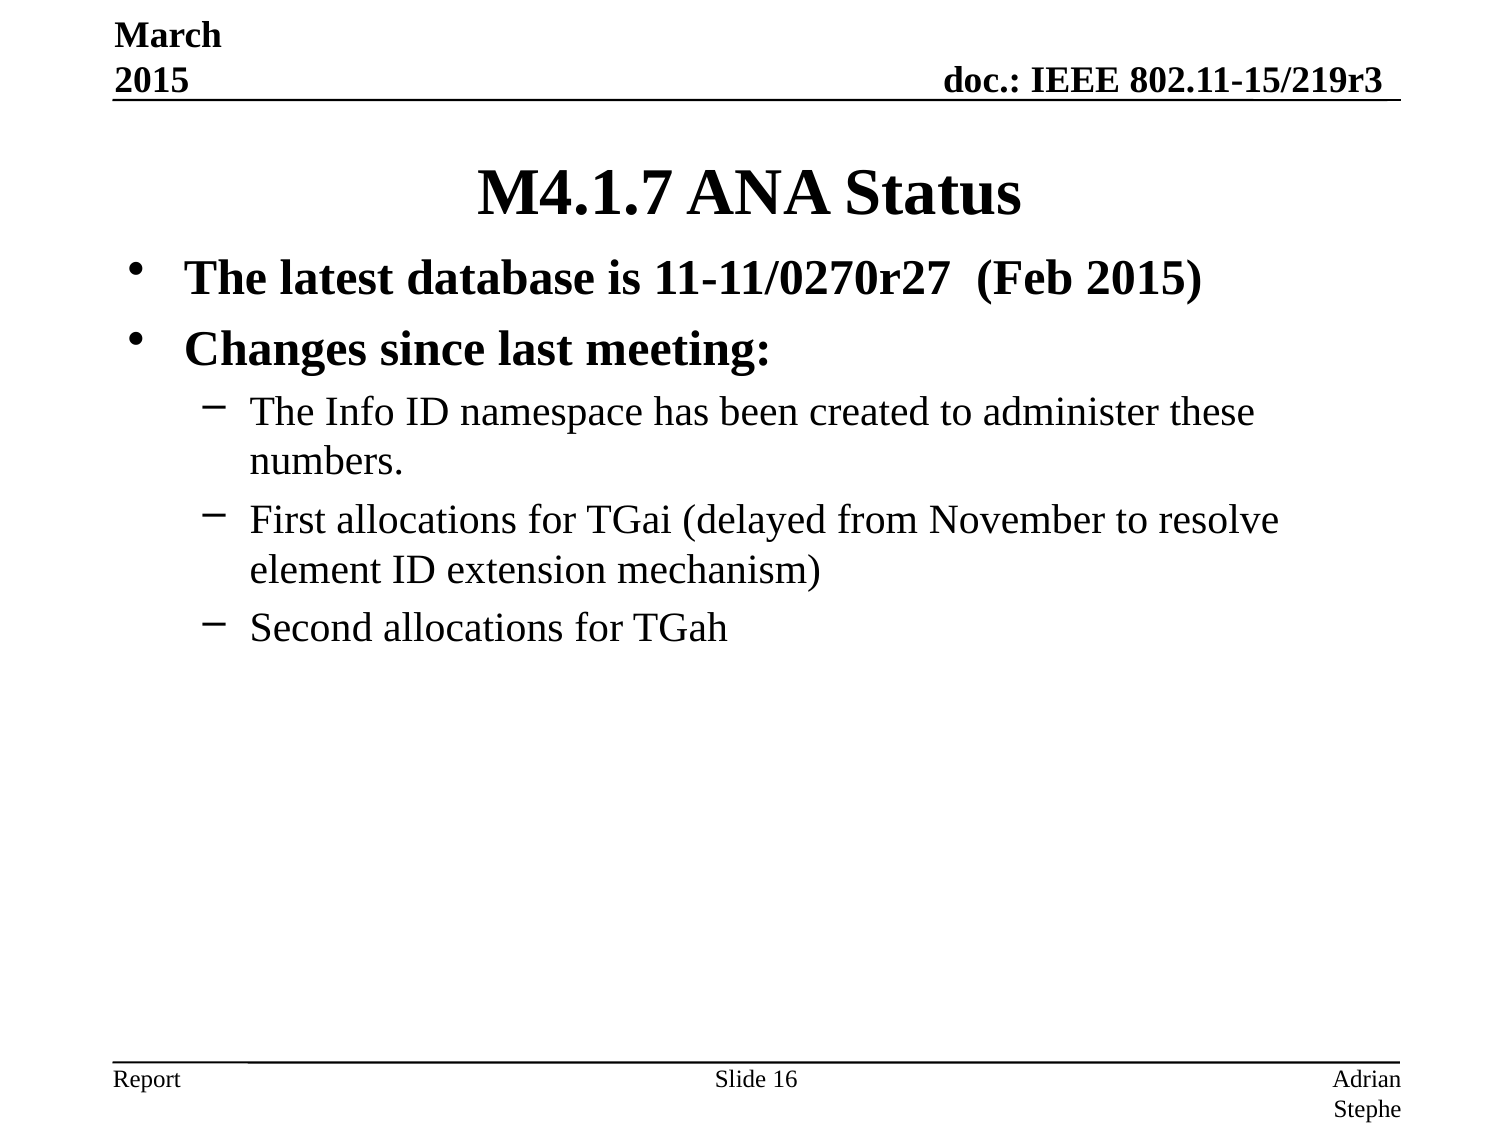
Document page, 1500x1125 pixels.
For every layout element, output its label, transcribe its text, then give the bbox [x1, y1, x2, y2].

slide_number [114, 54, 272, 101]
footer Adrian Stephens, Intel Corporation [1324, 1061, 1402, 1093]
title M4.1.7 ANA Status [112, 112, 1388, 237]
slide_number Slide 16 [712, 1061, 800, 1093]
list The latest database is 11-11/0270r27 (Feb 2015) Changes since last meeting: The Info ID namespace has been created to administer these numbers. First allocations for TGai (delayed from November to resolve element ID extension mechanism) Second allocations for TGah [112, 237, 1388, 1038]
